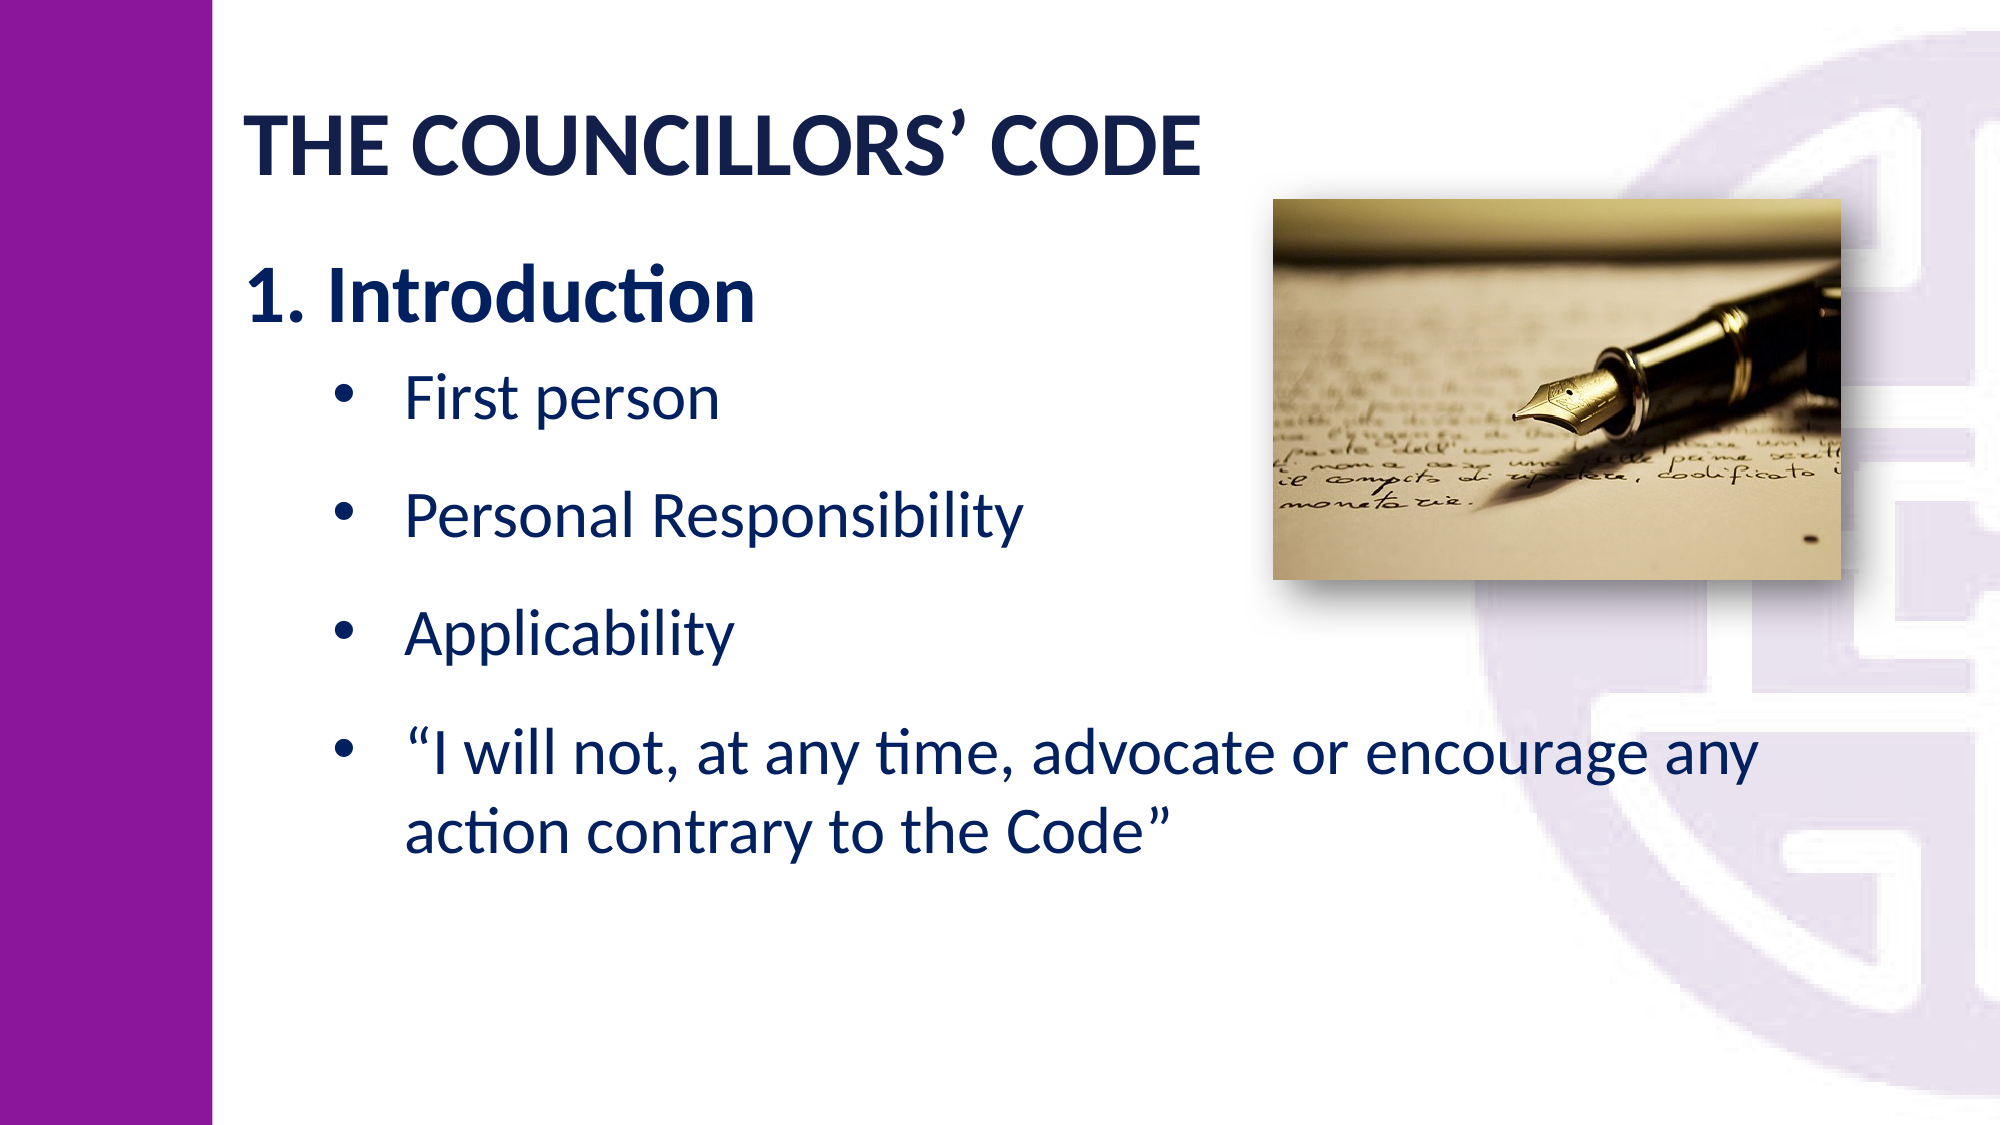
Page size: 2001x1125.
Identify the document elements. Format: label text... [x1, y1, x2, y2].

title THE COUNCILLORS’ CODE [228, 45, 1916, 231]
picture [1273, 199, 1842, 580]
list 1. Introduction First person Personal Responsibility Applicability “I will not, at any time, advocate or encourage any action contrary to the Code” [228, 231, 1916, 1059]
